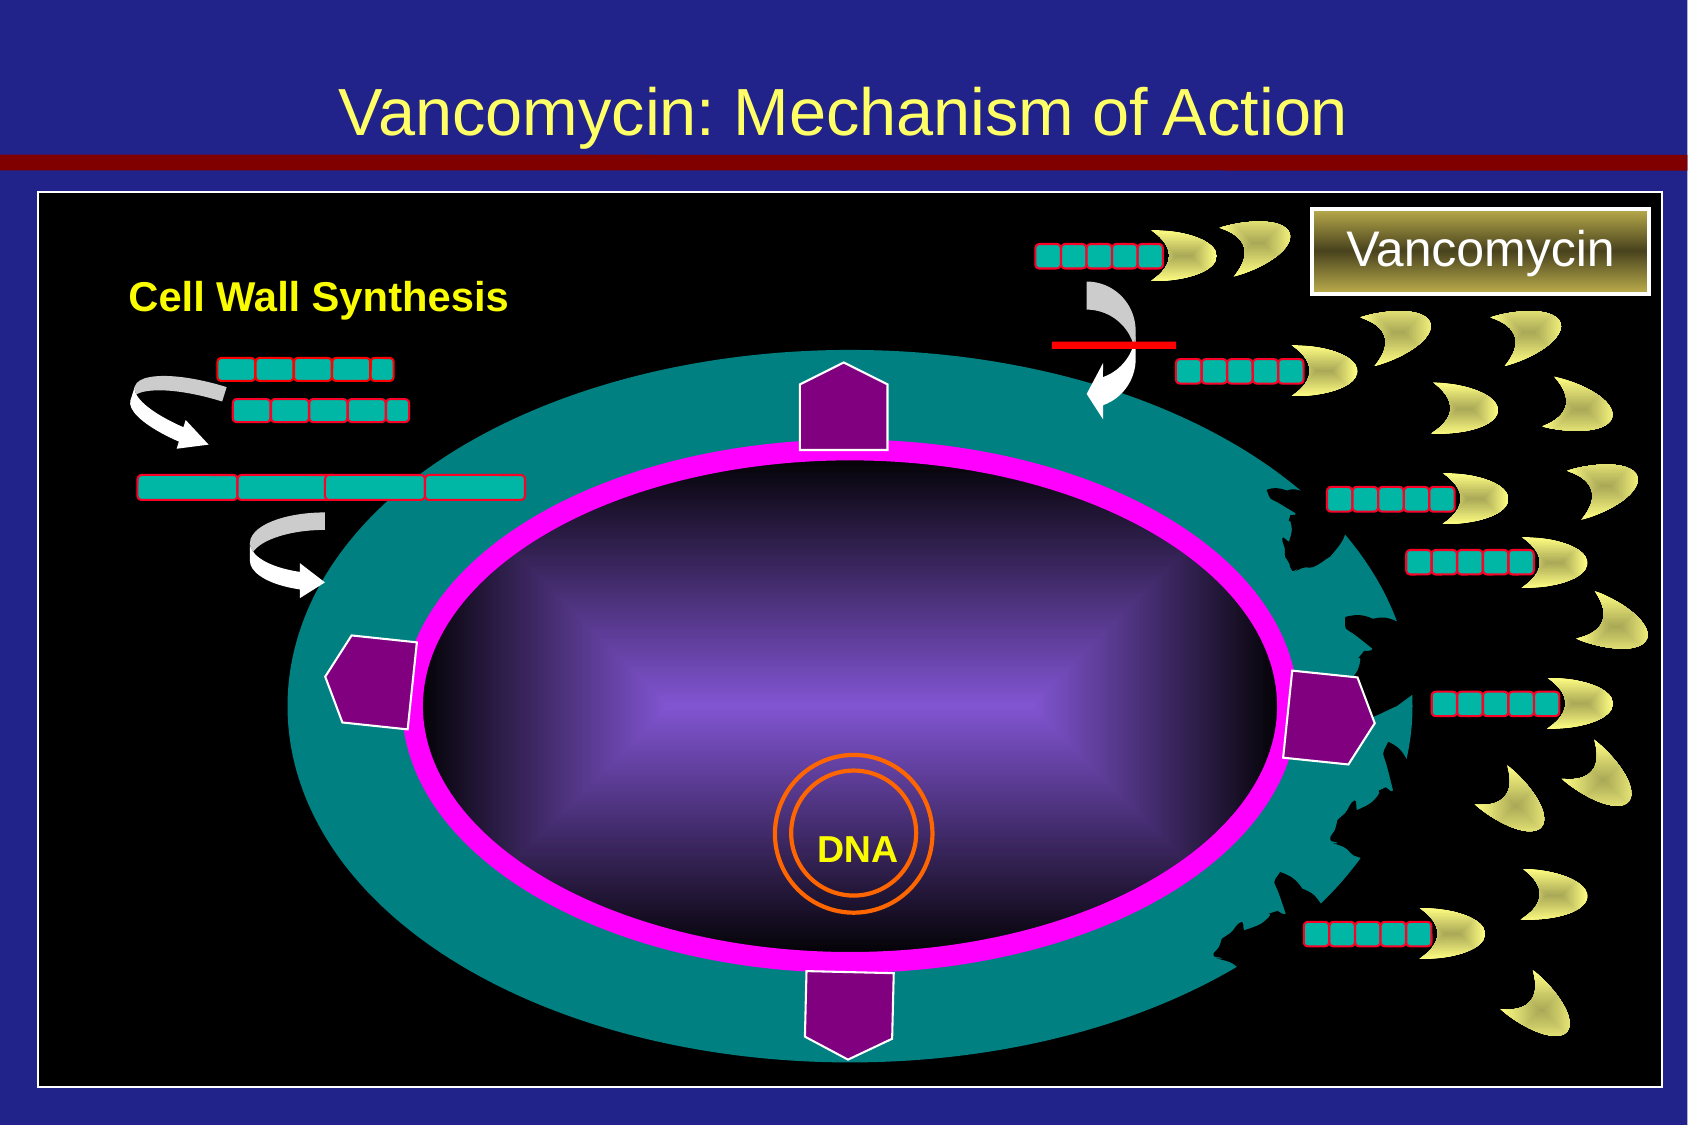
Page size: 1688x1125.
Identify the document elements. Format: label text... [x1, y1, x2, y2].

text_box [1330, 741, 1443, 863]
text_box [1431, 549, 1457, 575]
text_box [1326, 486, 1352, 512]
text_box [38, 191, 1662, 1088]
text_box [1380, 921, 1406, 947]
text_box [1442, 472, 1509, 525]
text_box [1490, 311, 1562, 367]
text_box [1546, 677, 1614, 729]
text_box [1508, 691, 1534, 717]
text_box [1474, 765, 1545, 832]
text_box [1534, 691, 1560, 717]
text_box [804, 971, 894, 1060]
text_box [1201, 359, 1227, 384]
text_box [1283, 670, 1375, 765]
text_box [347, 399, 386, 423]
text_box [1521, 536, 1588, 589]
text_box DNA [795, 817, 921, 868]
text_box Vancomycin [1311, 209, 1650, 295]
text_box [1291, 345, 1358, 397]
title Vancomycin: Mechanism of Action [126, 51, 1561, 154]
text_box [1418, 907, 1486, 960]
text_box [1329, 921, 1355, 947]
text_box [137, 474, 237, 500]
text_box [1566, 464, 1638, 521]
text_box [293, 357, 332, 381]
text_box [309, 399, 348, 423]
text_box [1561, 739, 1632, 806]
text_box [324, 474, 425, 500]
text_box [1355, 921, 1380, 947]
text_box [1406, 549, 1432, 575]
text_box [799, 362, 888, 451]
text_box Cell Wall Synthesis [87, 262, 550, 325]
text_box [249, 512, 325, 599]
text_box [1112, 244, 1138, 269]
text_box [1035, 244, 1061, 269]
text_box [127, 262, 1560, 1013]
text_box [255, 357, 294, 381]
text_box [1457, 691, 1483, 717]
text_box [1378, 486, 1404, 512]
text_box [1482, 691, 1508, 717]
text_box [217, 357, 255, 381]
text_box [237, 474, 328, 500]
text_box [1219, 221, 1291, 277]
text_box [1457, 549, 1483, 575]
text_box [1227, 359, 1253, 384]
text_box [1213, 872, 1343, 975]
text_box [332, 357, 370, 381]
text_box [1444, 805, 1531, 895]
text_box [1520, 868, 1588, 920]
text_box [1266, 488, 1355, 572]
text_box [130, 375, 227, 449]
text_box [370, 357, 394, 381]
text_box [1541, 376, 1613, 431]
text_box [1429, 486, 1455, 512]
text_box [1086, 244, 1112, 269]
text_box [1406, 921, 1432, 947]
text_box [1575, 590, 1648, 649]
text_box [232, 399, 271, 423]
text_box [1508, 549, 1534, 575]
text_box [1403, 486, 1430, 512]
text_box [1086, 346, 1136, 420]
text_box [424, 474, 526, 500]
text_box [1359, 311, 1431, 367]
text_box [1278, 359, 1304, 384]
text_box [858, 1013, 921, 1071]
text_box [1175, 359, 1202, 384]
text_box [271, 399, 309, 423]
text_box [1345, 615, 1450, 717]
text_box [1252, 359, 1279, 384]
text_box [1303, 921, 1329, 947]
text_box [325, 635, 417, 730]
text_box [1482, 549, 1509, 575]
text_box [1150, 229, 1217, 282]
text_box [1138, 244, 1163, 269]
text_box [1430, 382, 1499, 434]
text_box [1431, 691, 1457, 717]
text_box [774, 754, 933, 913]
text_box [1499, 969, 1570, 1036]
text_box [1352, 486, 1378, 512]
text_box [1061, 244, 1087, 269]
text_box [386, 399, 410, 423]
